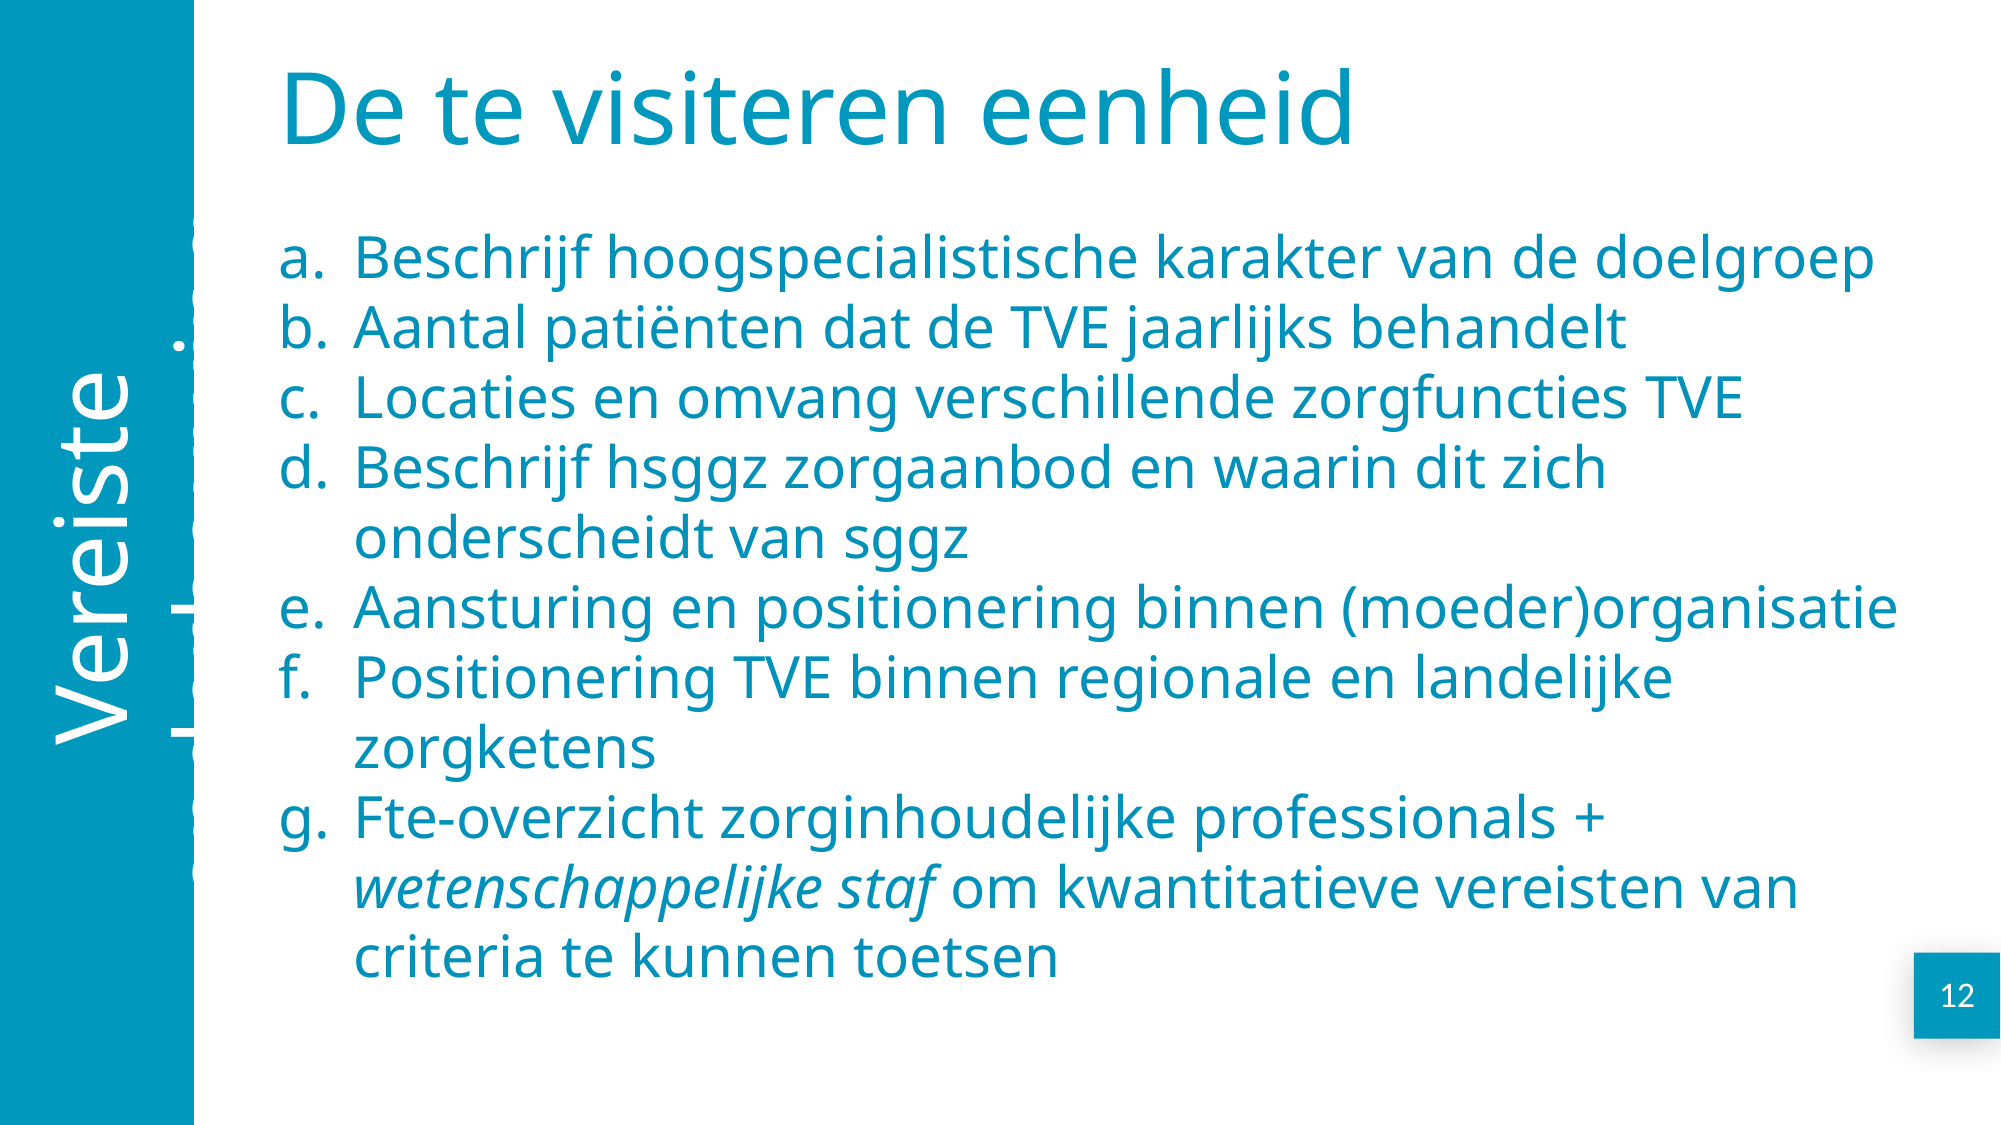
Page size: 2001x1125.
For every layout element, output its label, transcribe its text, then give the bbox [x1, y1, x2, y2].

text_box [255, 37, 1897, 174]
text_box Beschrijf hoogspecialistische karakter van de doelgroep Aantal patiënten dat de TVE jaarlijks behandelt Locaties en omvang verschillende zorgfuncties TVE Beschrijf hsggz zorgaanbod en waarin dit zich onderscheidt van sggz Aansturing en positionering binnen (moeder)organisatie Positionering TVE binnen regionale en landelijke zorgketens Fte-overzicht zorginhoudelijke professionals + wetenschappelijke staf om kwantitatieve vereisten van criteria te kunnen toetsen [264, 212, 1922, 997]
text_box Vereiste onderbouwing [20, 17, 172, 1097]
text_box [0, 0, 194, 1125]
text_box De te visiteren eenheid [264, 37, 1897, 173]
